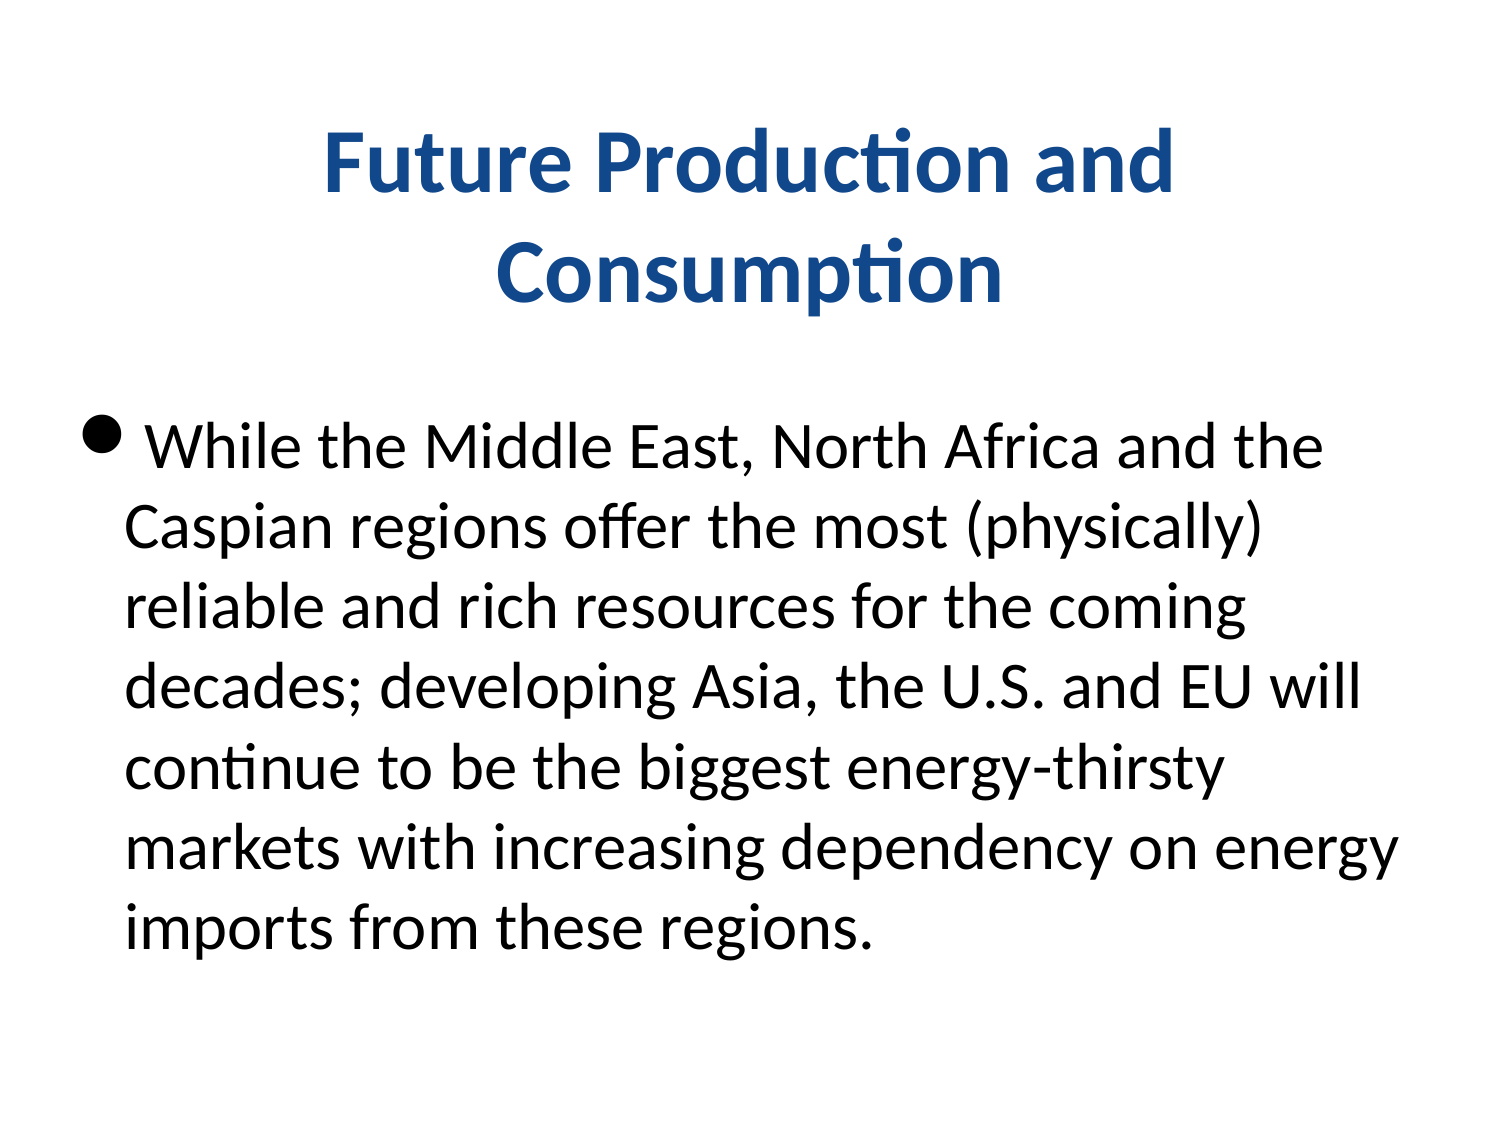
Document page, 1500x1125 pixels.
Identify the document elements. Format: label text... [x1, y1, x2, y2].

text_box While the Middle East, North Africa and the Caspian regions offer the most (physically) reliable and rich resources for the coming decades; developing Asia, the U.S. and EU will continue to be the biggest energy-thirsty markets with increasing dependency on energy imports from these regions. [53, 394, 1425, 1063]
text_box Future Production and Consumption [81, 117, 1420, 305]
